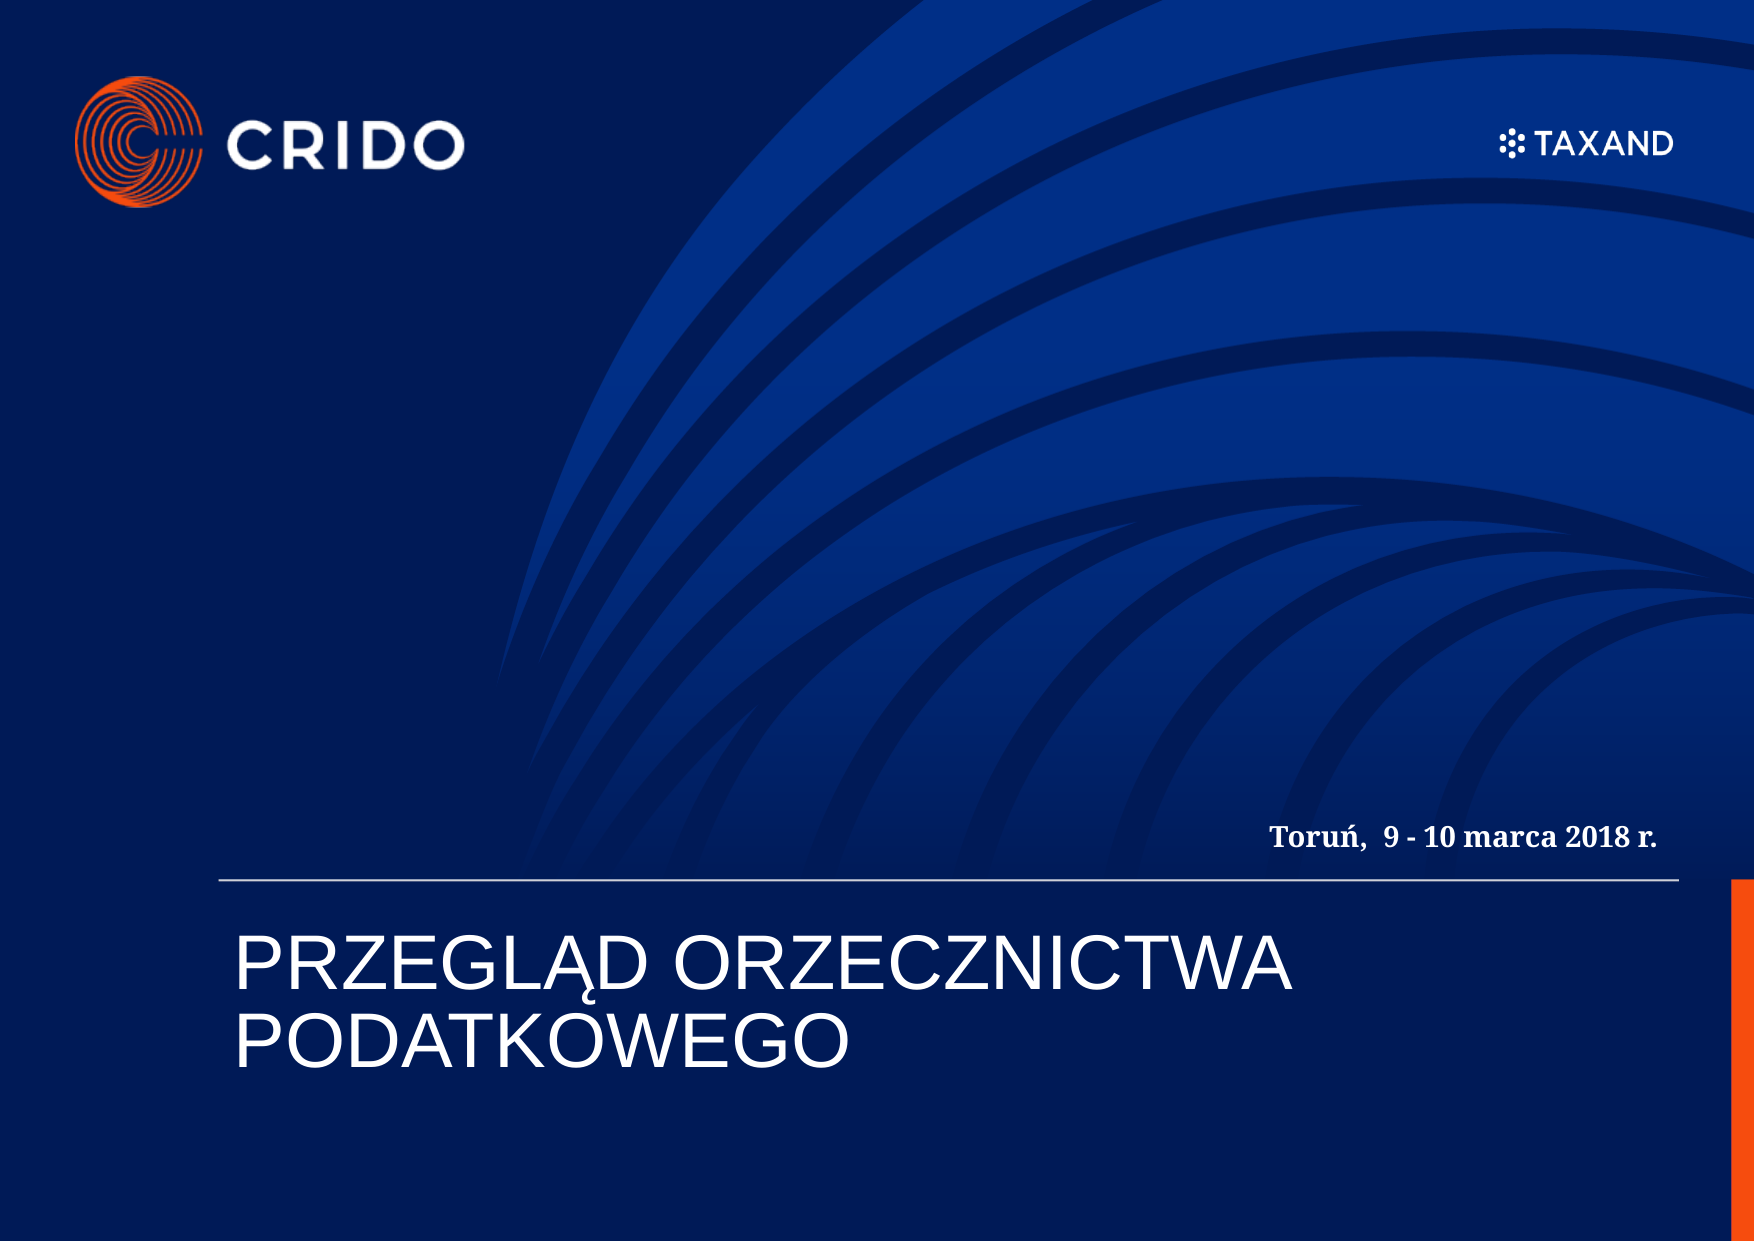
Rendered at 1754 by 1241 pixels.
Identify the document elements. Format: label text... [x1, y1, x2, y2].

picture [0, 0, 1754, 1241]
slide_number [1210, 739, 1674, 863]
title PRZEGLĄD ORZECZNICTWA PODATKOWEGO [218, 919, 1684, 1091]
